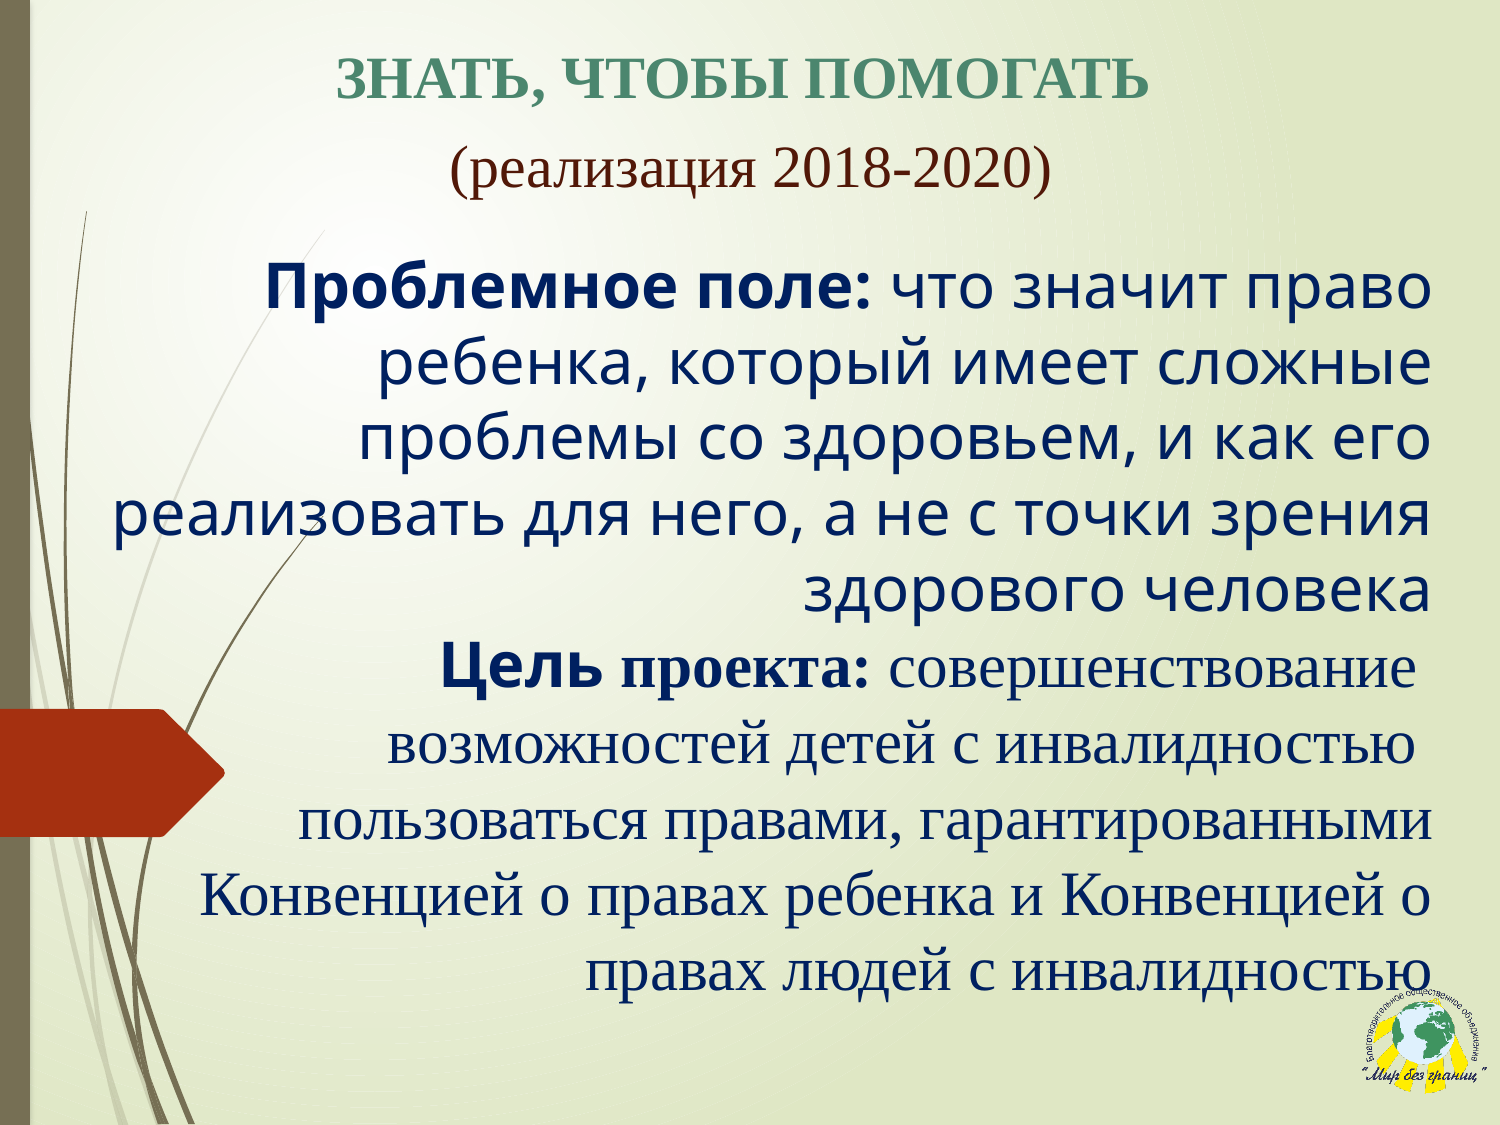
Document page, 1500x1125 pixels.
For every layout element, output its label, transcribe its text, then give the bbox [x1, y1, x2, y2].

picture [1362, 987, 1488, 1095]
text_box [53, 503, 1425, 1071]
title Проблемное поле: что значит право ребенка, который имеет сложные проблемы со здоровьем, и как его реализовать для него, а не с точки зрения здорового человека Цель проекта: совершенствование возможностей детей с инвалидностью пользоваться правами, гарантированными Конвенцией о правах ребенка и Конвенцией о правах людей с инвалидностью [88, 231, 1449, 986]
subtitle ЗНАТЬ, ЧТОБЫ ПОМОГАТЬ (реализация 2018-2020) [53, 30, 1449, 208]
